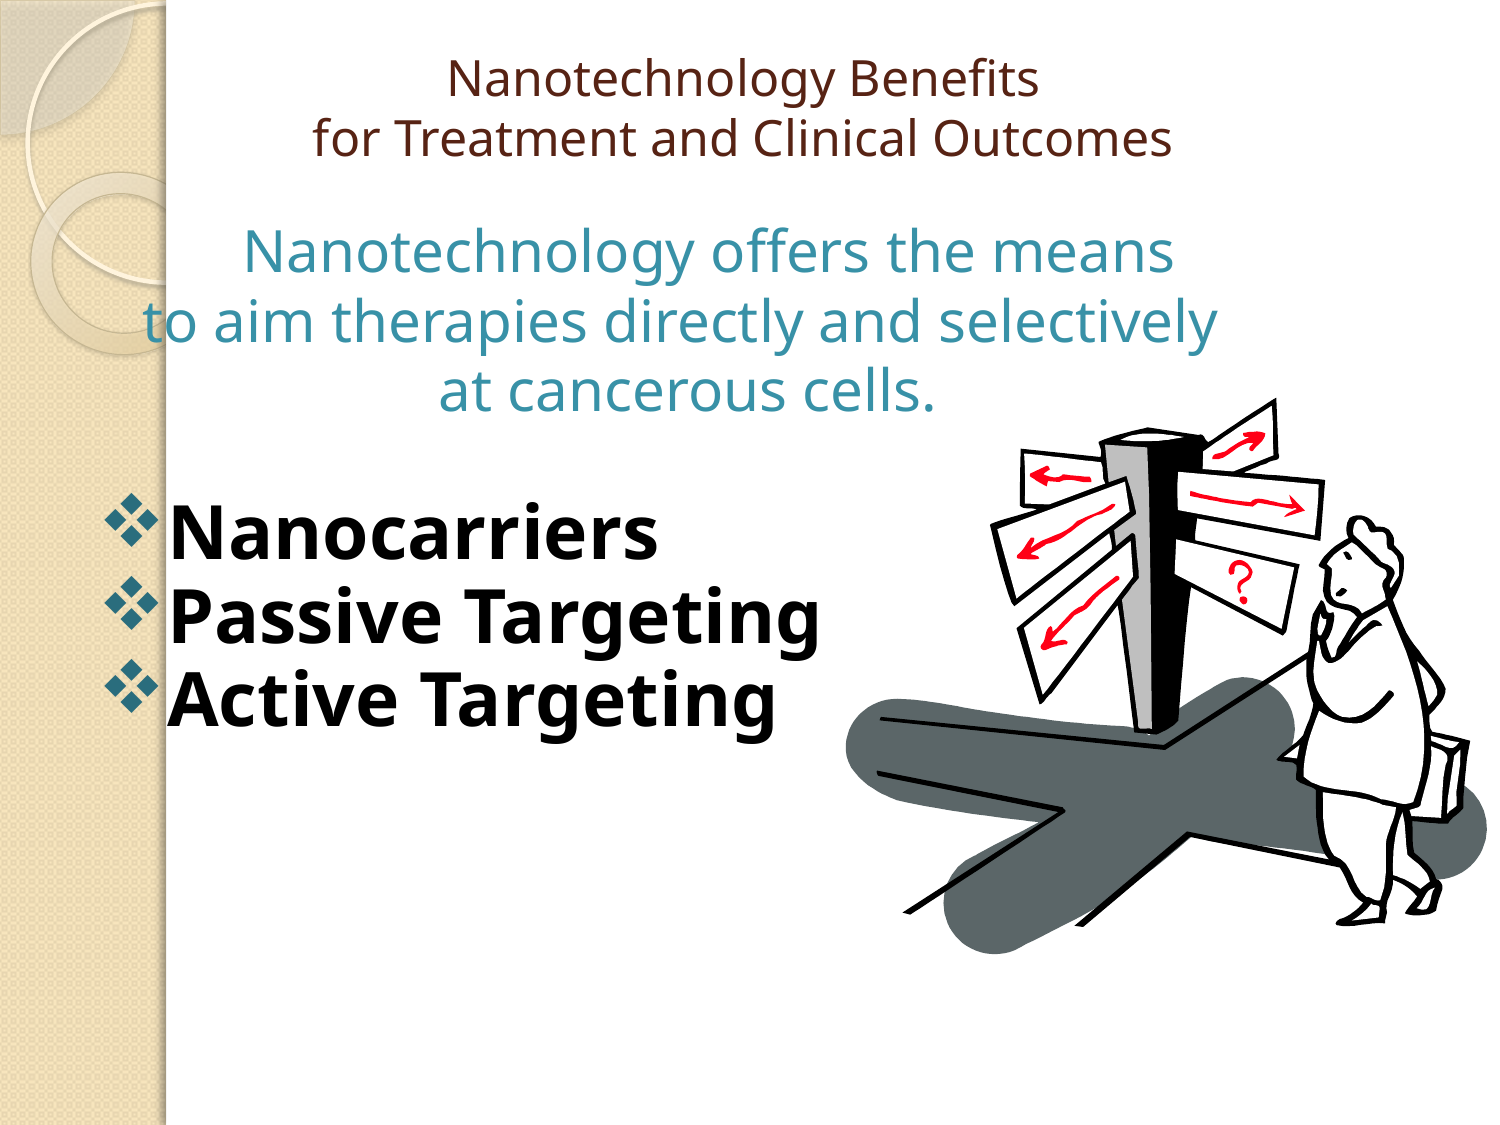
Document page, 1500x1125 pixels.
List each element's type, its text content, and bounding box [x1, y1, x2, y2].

picture [843, 396, 1495, 962]
title Nanotechnology Benefits for Treatment and Clinical Outcomes [50, 12, 1450, 200]
list Nanotechnology offers the means to aim therapies directly and selectively at cancerous cells. Nanocarriers Passive Targeting Active Targeting [0, 137, 1376, 948]
